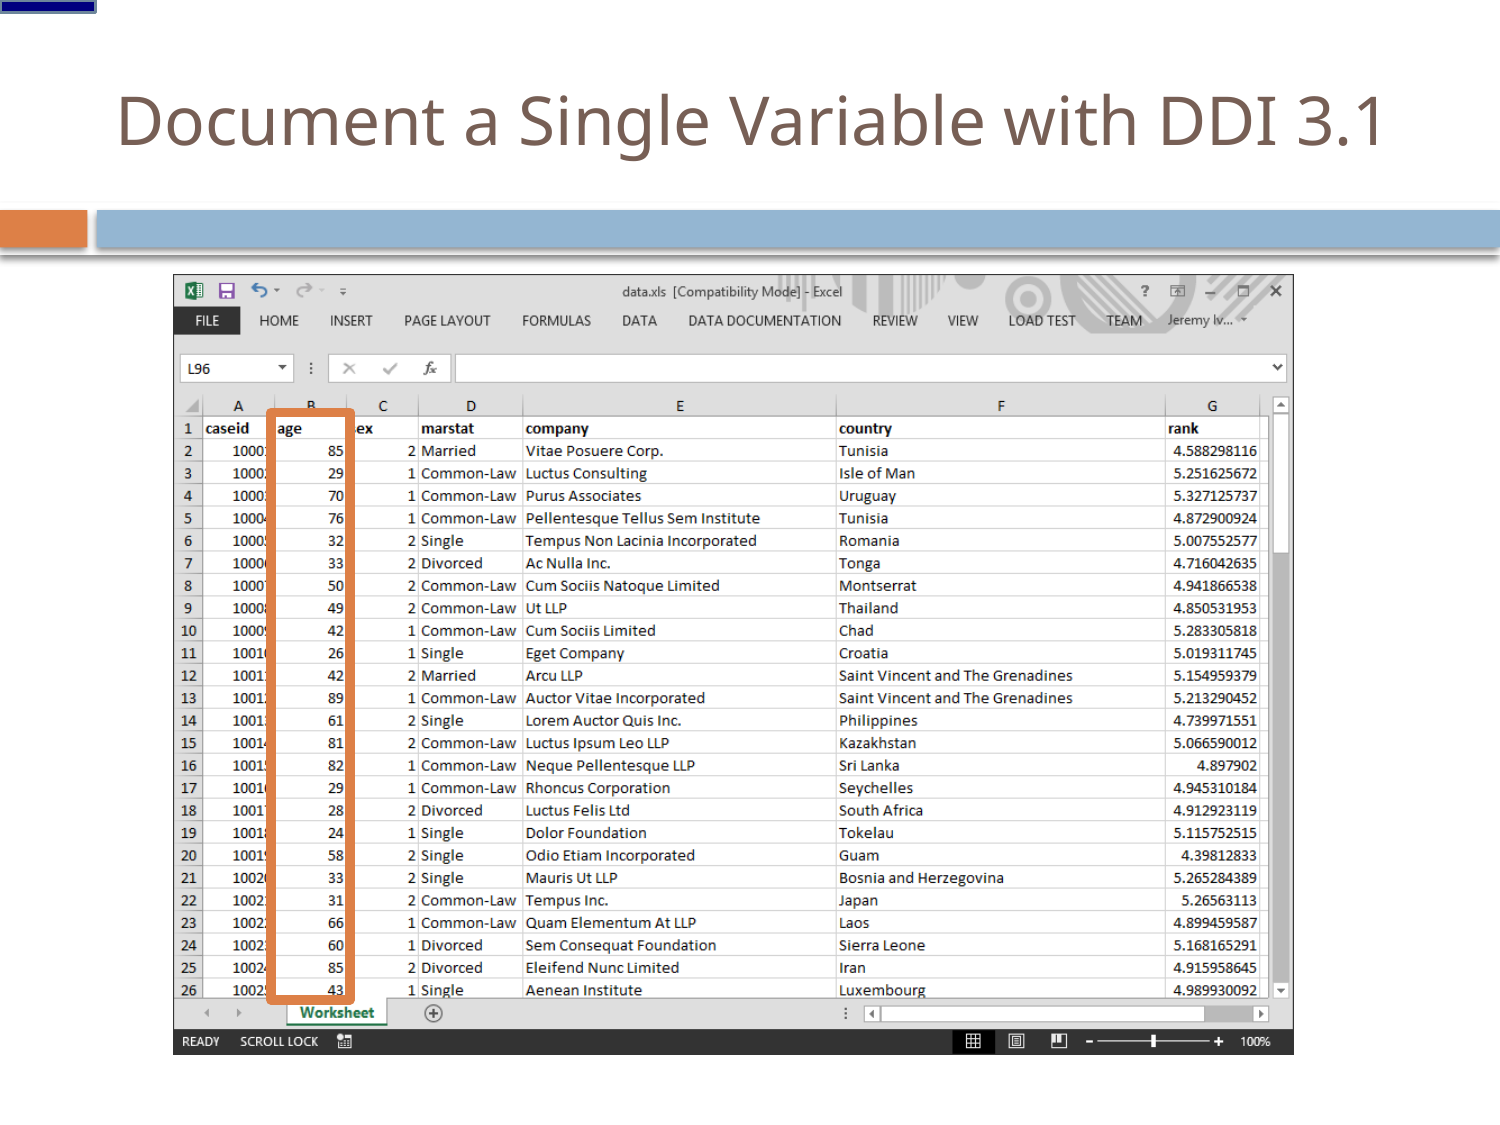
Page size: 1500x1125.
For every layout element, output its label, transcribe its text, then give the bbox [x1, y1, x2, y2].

title Document a Single Variable with DDI 3.1 [100, 37, 1438, 200]
text_box [0, 0, 97, 14]
picture [173, 274, 1294, 1055]
